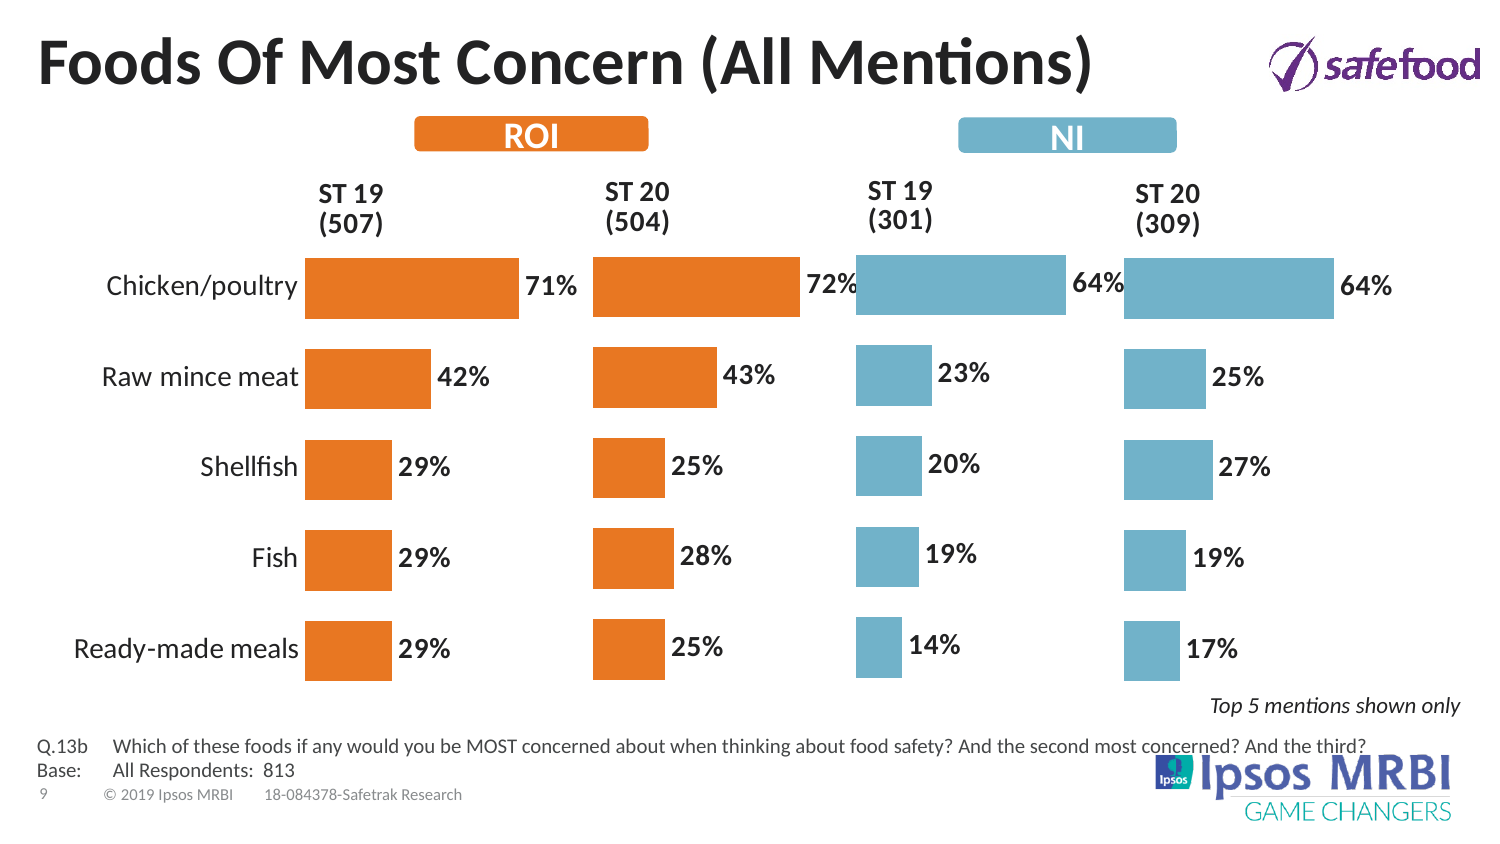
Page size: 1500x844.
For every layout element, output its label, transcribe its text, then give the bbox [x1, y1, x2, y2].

picture [1146, 735, 1465, 827]
text_box NI [956, 115, 1179, 148]
picture [1457, 34, 1480, 92]
chart [0, 149, 1500, 720]
title Foods Of Most Concern (All Mentions) [38, 26, 1457, 100]
list Q.13b Which of these foods if any would you be MOST concerned about when thinking about food safety? And the second most concerned? And the third? Base: All Respondents: 813 [36, 727, 1397, 783]
text_box ROI [412, 113, 651, 150]
